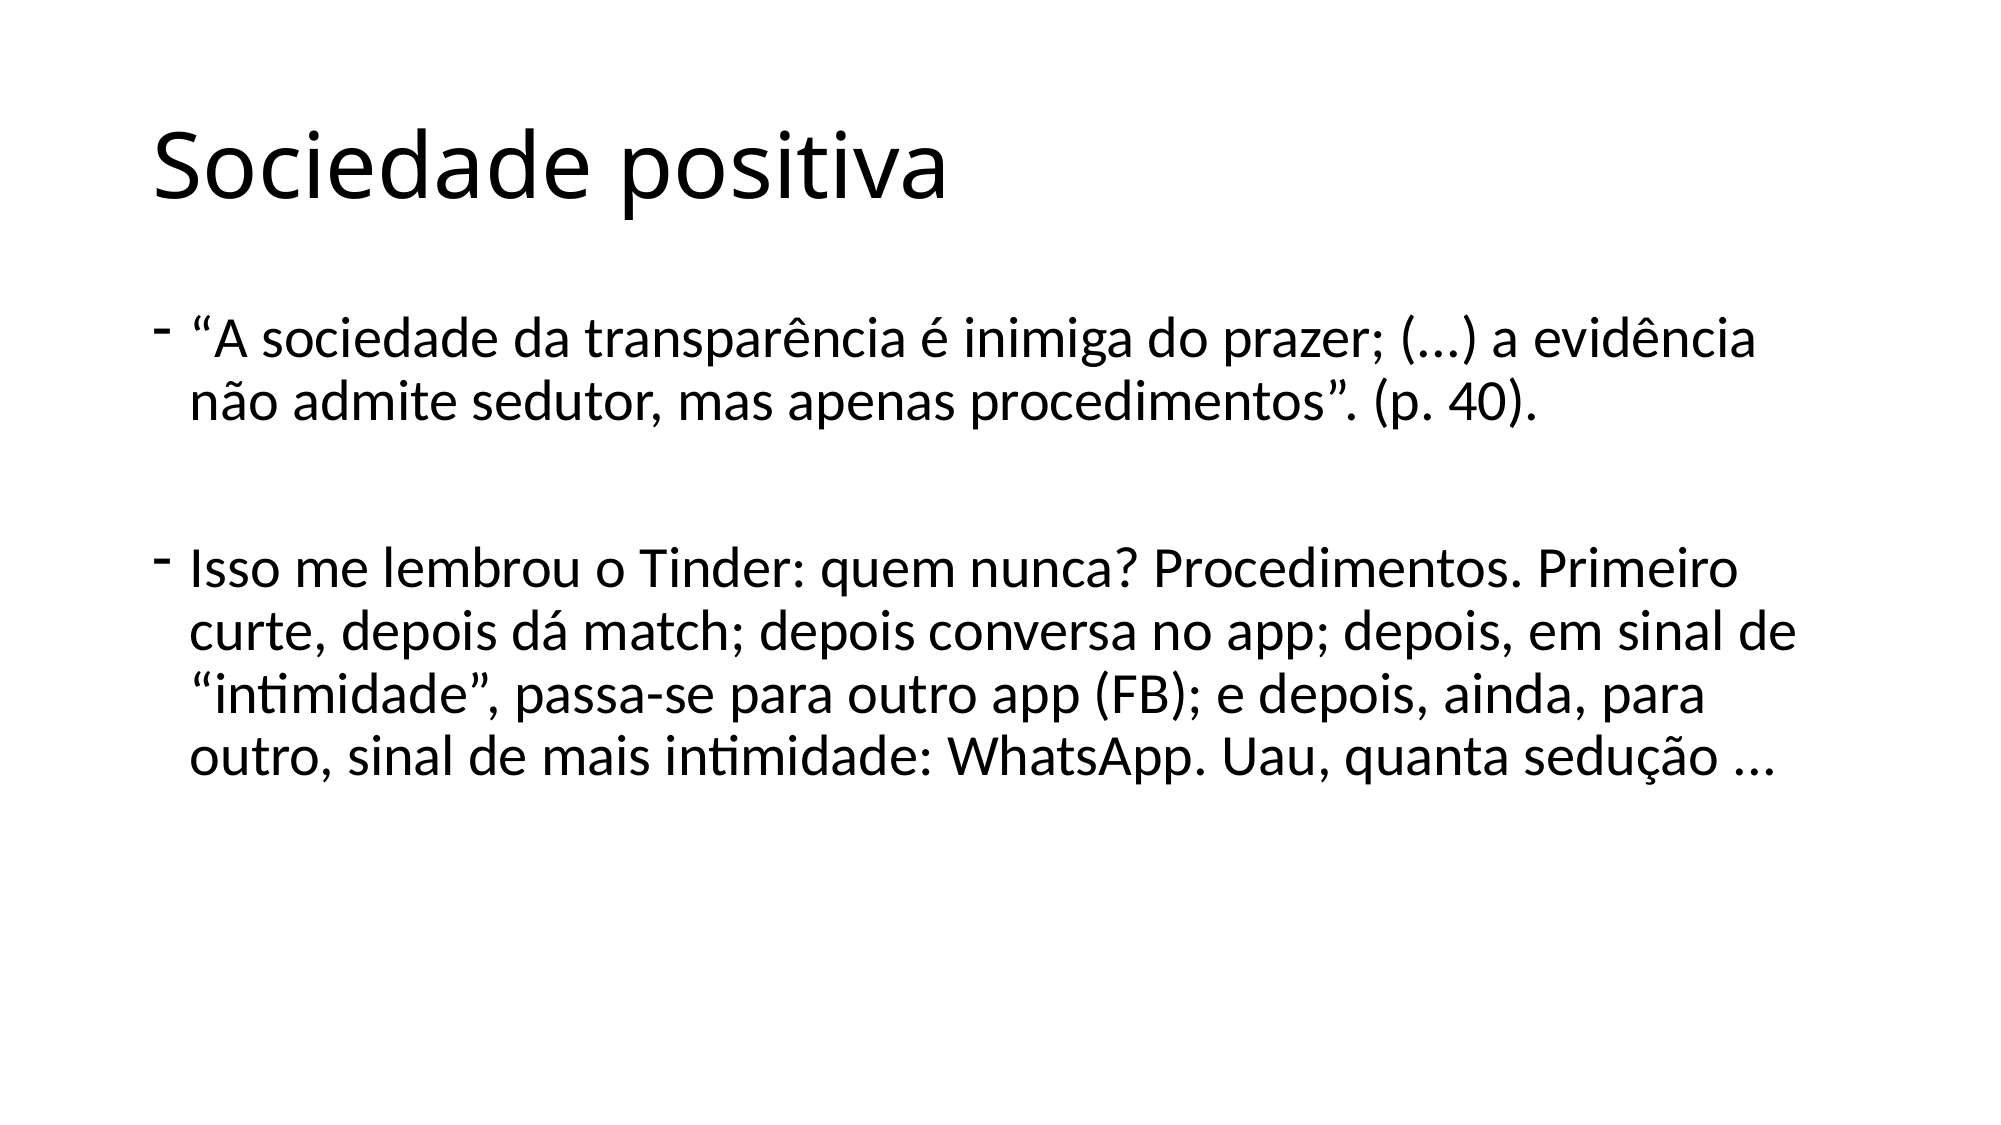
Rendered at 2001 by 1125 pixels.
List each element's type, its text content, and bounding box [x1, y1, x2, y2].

list “A sociedade da transparência é inimiga do prazer; (...) a evidência não admite sedutor, mas apenas procedimentos”. (p. 40). Isso me lembrou o Tinder: quem nunca? Procedimentos. Primeiro curte, depois dá match; depois conversa no app; depois, em sinal de “intimidade”, passa-se para outro app (FB); e depois, ainda, para outro, sinal de mais intimidade: WhatsApp. Uau, quanta sedução ... [137, 299, 1863, 1014]
title Sociedade positiva [137, 59, 1863, 278]
